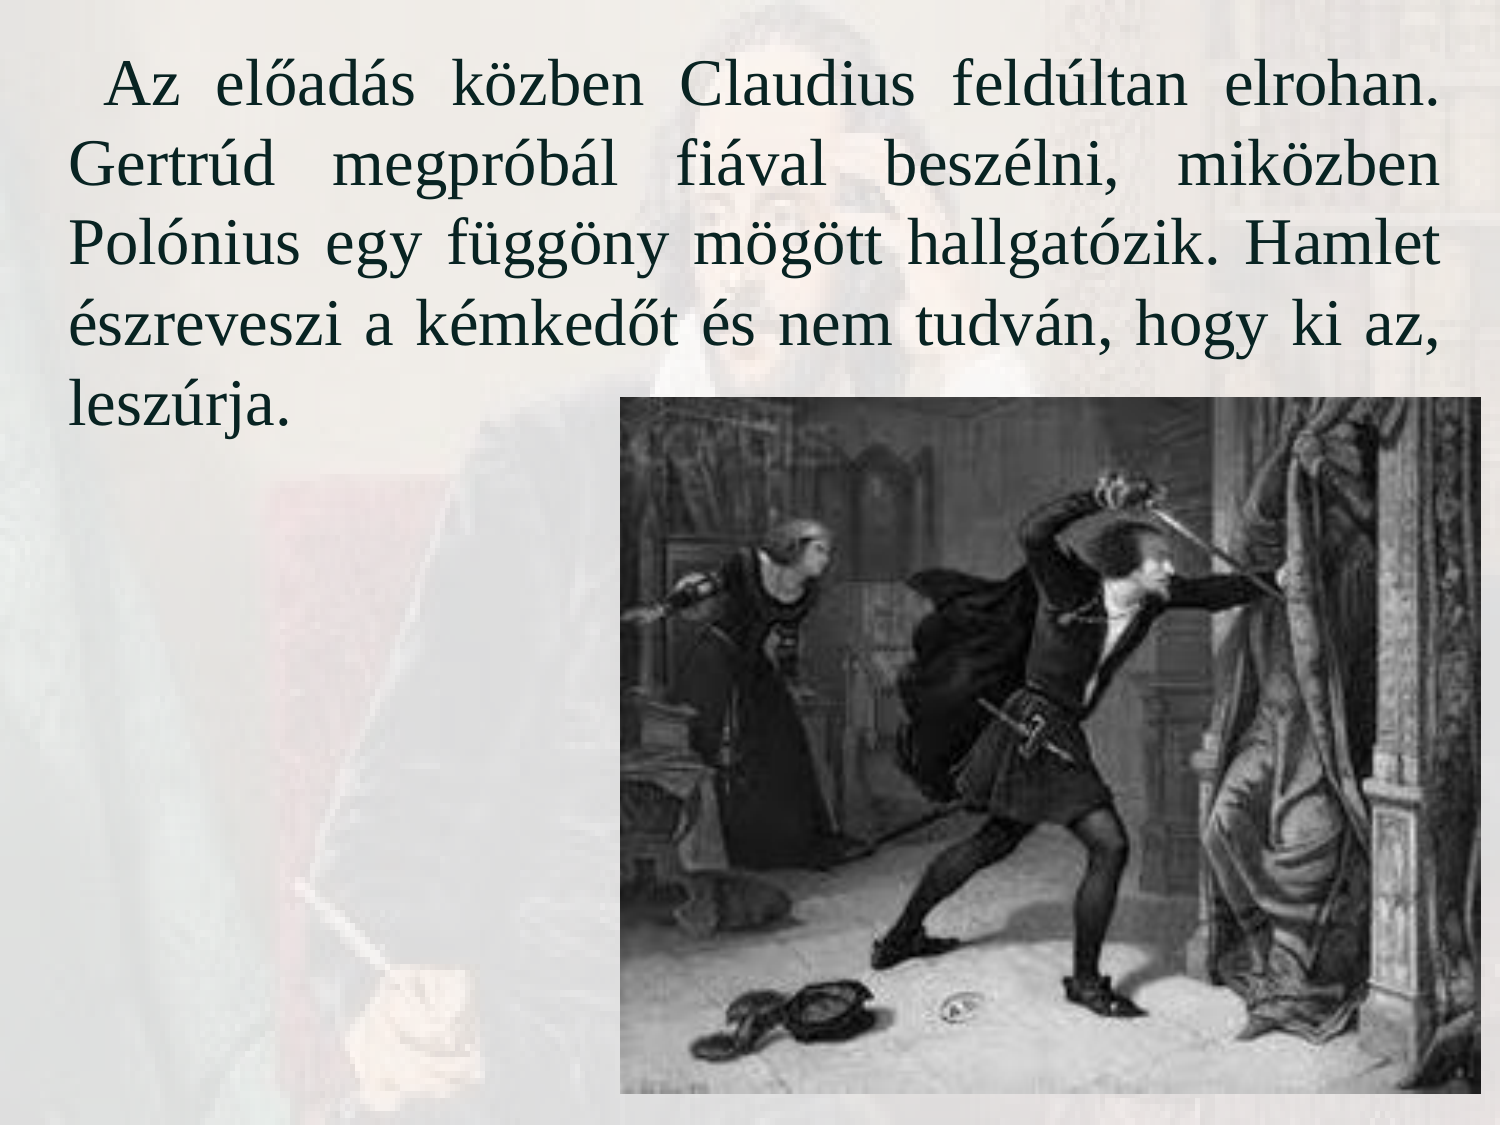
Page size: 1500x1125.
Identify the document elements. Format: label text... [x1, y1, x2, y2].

list Az előadás közben Claudius feldúltan elrohan. Gertrúd megpróbál fiával beszélni, miközben Polónius egy függöny mögött hallgatózik. Hamlet észreveszi a kémkedőt és nem tudván, hogy ki az, leszúrja. [52, 30, 1459, 1095]
picture [619, 396, 1482, 1095]
